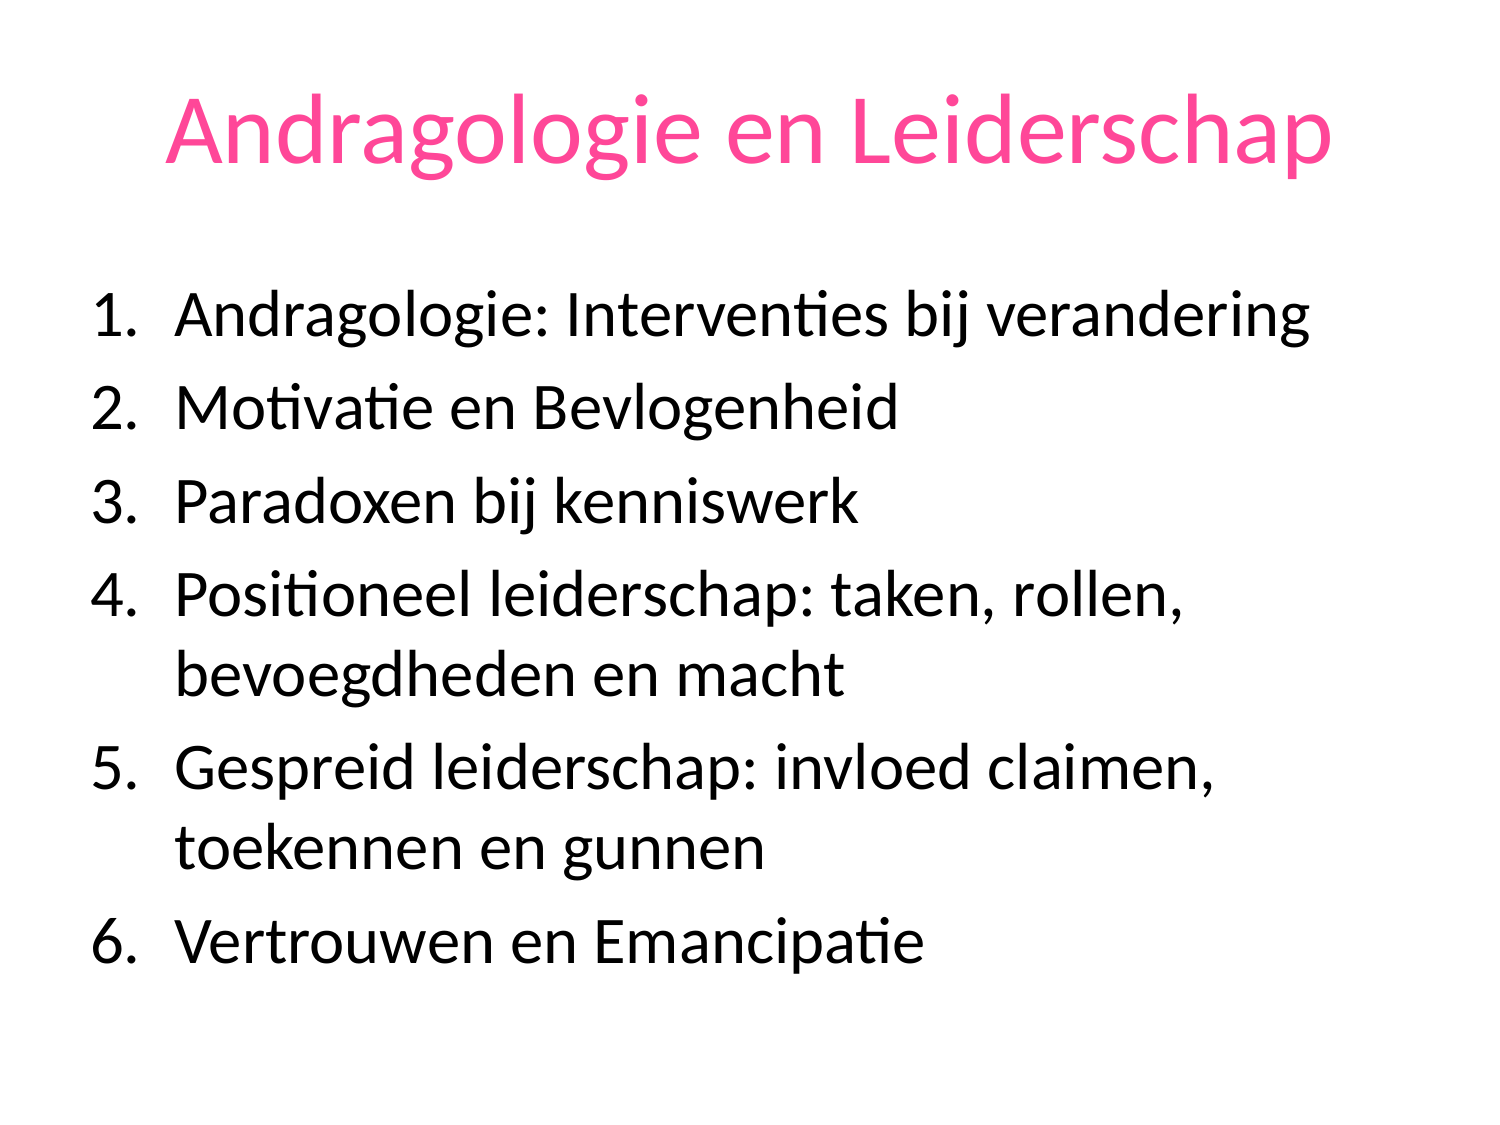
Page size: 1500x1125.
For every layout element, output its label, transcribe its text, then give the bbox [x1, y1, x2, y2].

title Andragologie en Leiderschap [75, 45, 1425, 233]
list Andragologie: Interventies bij verandering Motivatie en Bevlogenheid Paradoxen bij kenniswerk Positioneel leiderschap: taken, rollen, bevoegdheden en macht Gespreid leiderschap: invloed claimen, toekennen en gunnen Vertrouwen en Emancipatie [75, 262, 1425, 1005]
